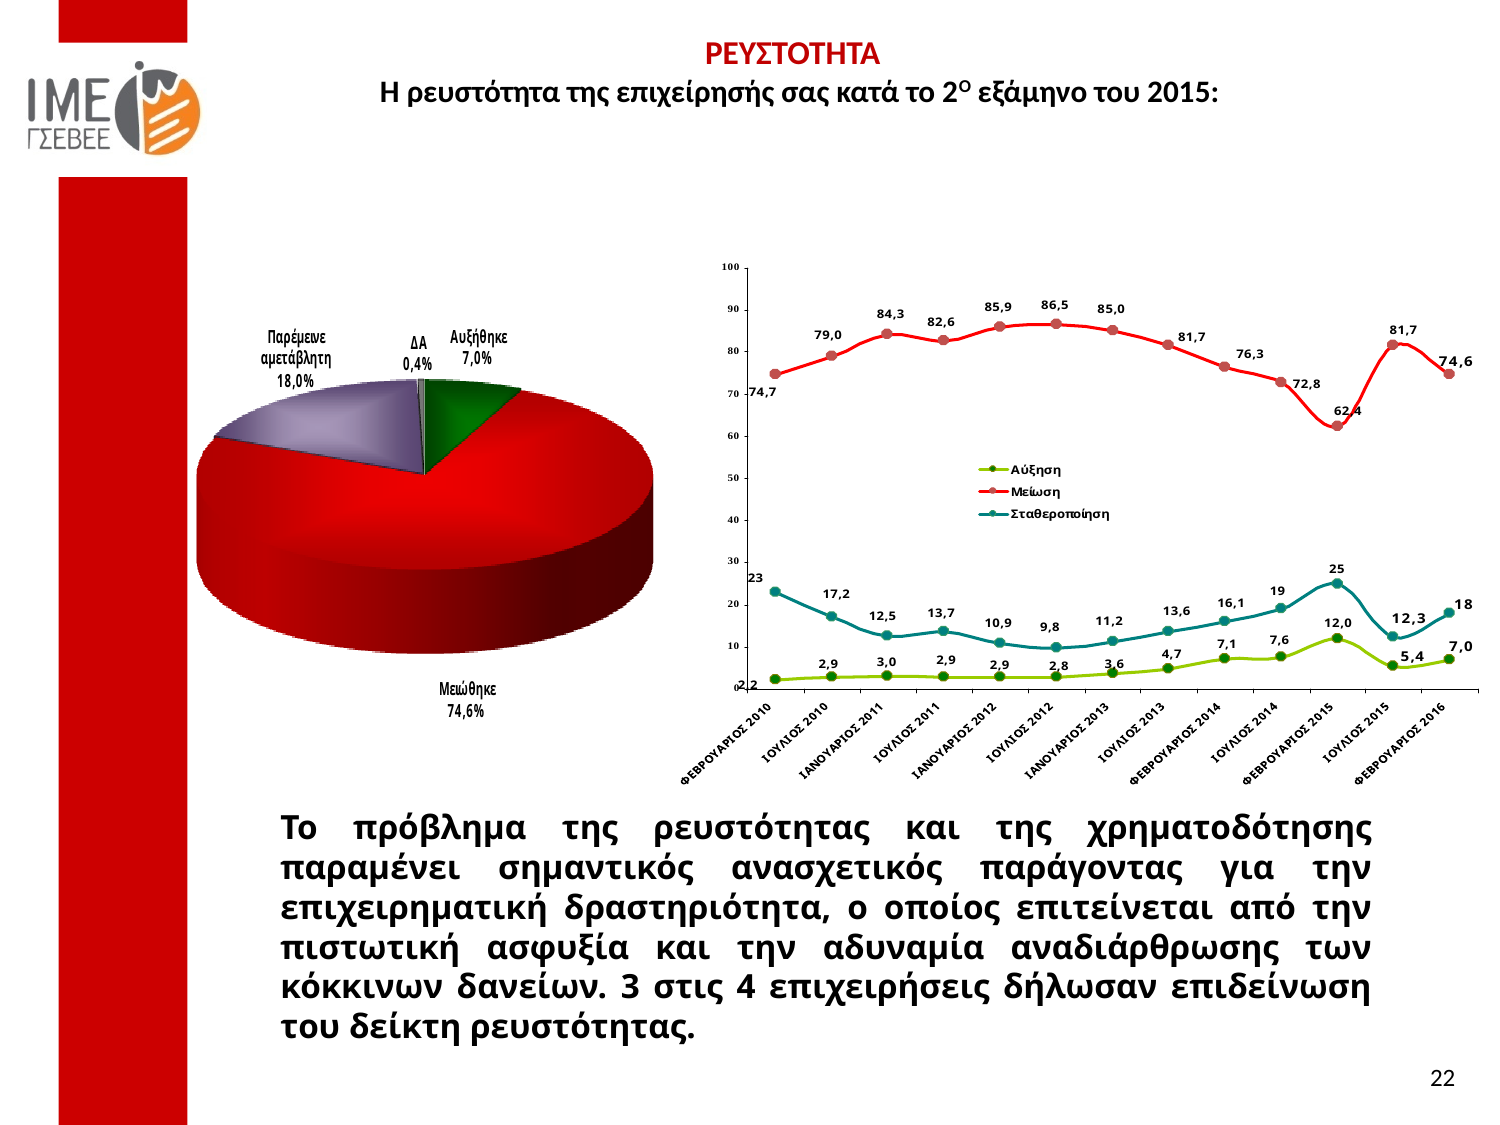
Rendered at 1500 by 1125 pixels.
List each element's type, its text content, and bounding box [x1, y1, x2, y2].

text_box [666, 255, 1483, 795]
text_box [111, 314, 661, 732]
text_box Το πρόβλημα της ρευστότητας και της χρηματοδότησης παραμένει σημαντικός ανασχετικός παράγοντας για την επιχειρηματική δραστηριότητα, ο οποίος επιτείνεται από την πιστωτική ασφυξία και την αδυναμία αναδιάρθρωσης των κόκκινων δανείων. 3 στις 4 επιχειρήσεις δήλωσαν επιδείνωση του δείκτη ρευστότητας. [265, 798, 1388, 1053]
title ΡΕΥΣΤΟΤΗΤΑ Η ρευστότητα της επιχείρησής σας κατά το 2Ο εξάμηνο του 2015: [187, 23, 1406, 136]
picture [17, 44, 207, 177]
slide_number 22 [1120, 1023, 1471, 1100]
